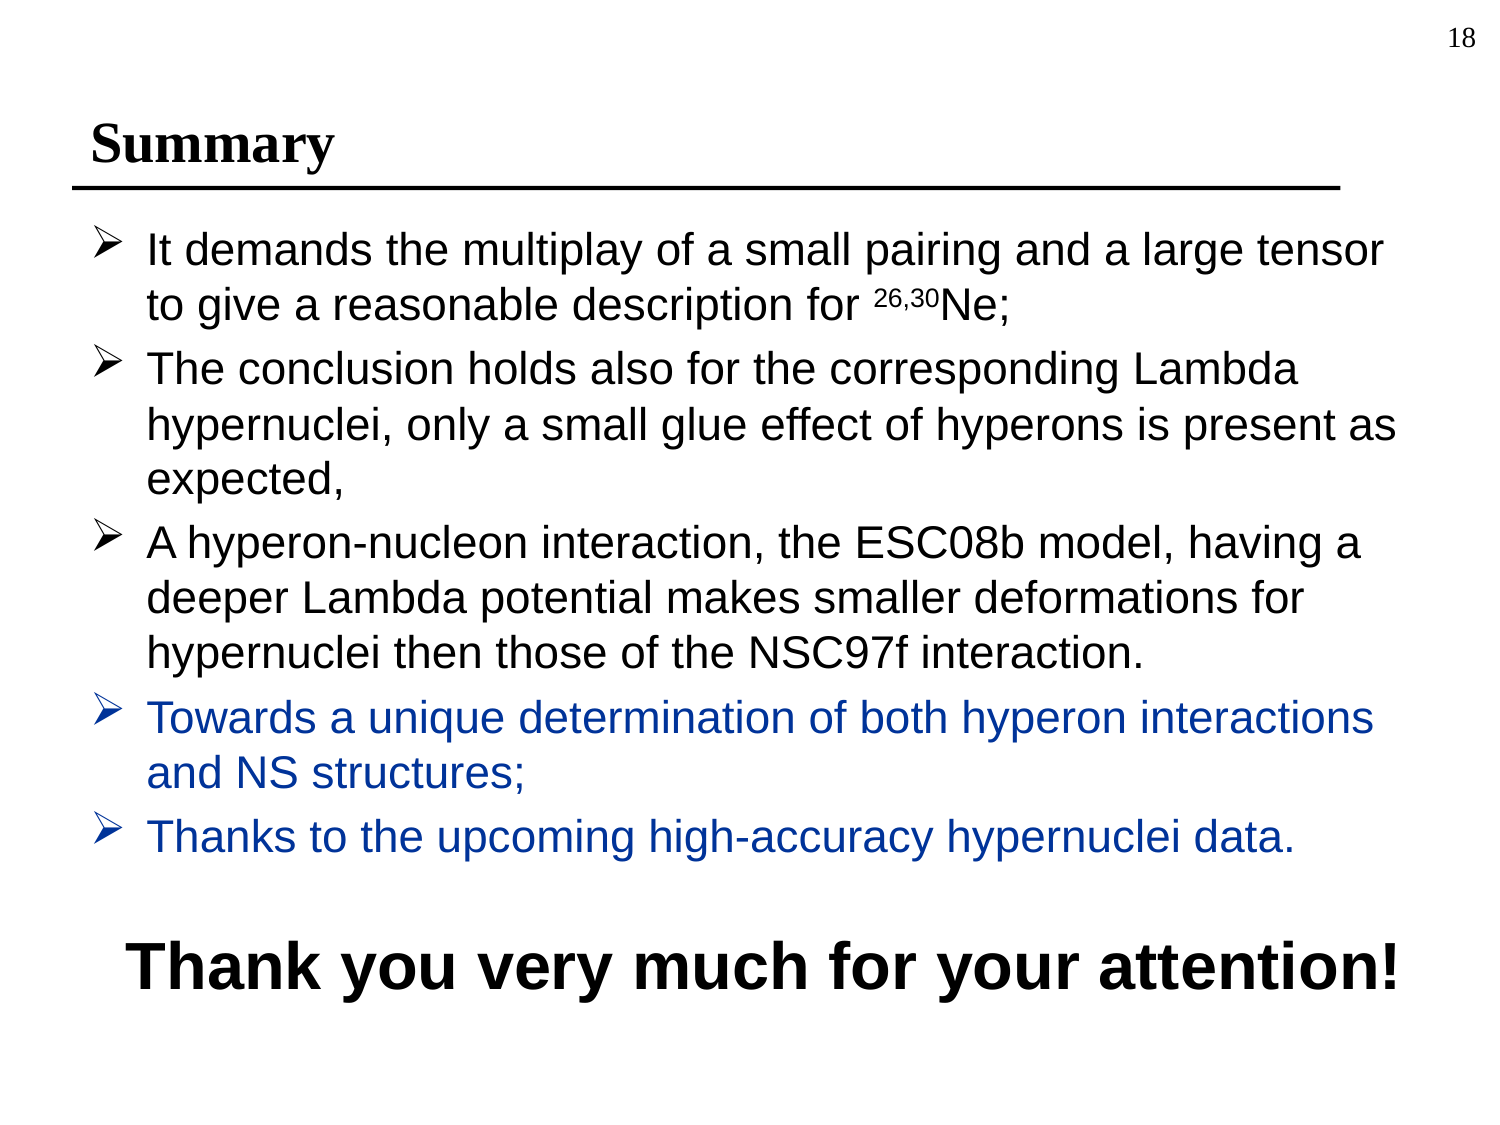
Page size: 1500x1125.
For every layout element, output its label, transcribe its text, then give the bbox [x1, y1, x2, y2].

title Summary [75, 45, 1425, 212]
list It demands the multiplay of a small pairing and a large tensor to give a reasonable description for 26,30Ne; The conclusion holds also for the corresponding Lambda hypernuclei, only a small glue effect of hyperons is present as expected, A hyperon-nucleon interaction, the ESC08b model, having a deeper Lambda potential makes smaller deformations for hypernuclei then those of the NSC97f interaction. Towards a unique determination of both hyperon interactions and NS structures; Thanks to the upcoming high-accuracy hypernuclei data. [75, 212, 1425, 955]
text_box Thank you very much for your attention! [110, 915, 1419, 1011]
slide_number 18 [1141, 10, 1492, 89]
